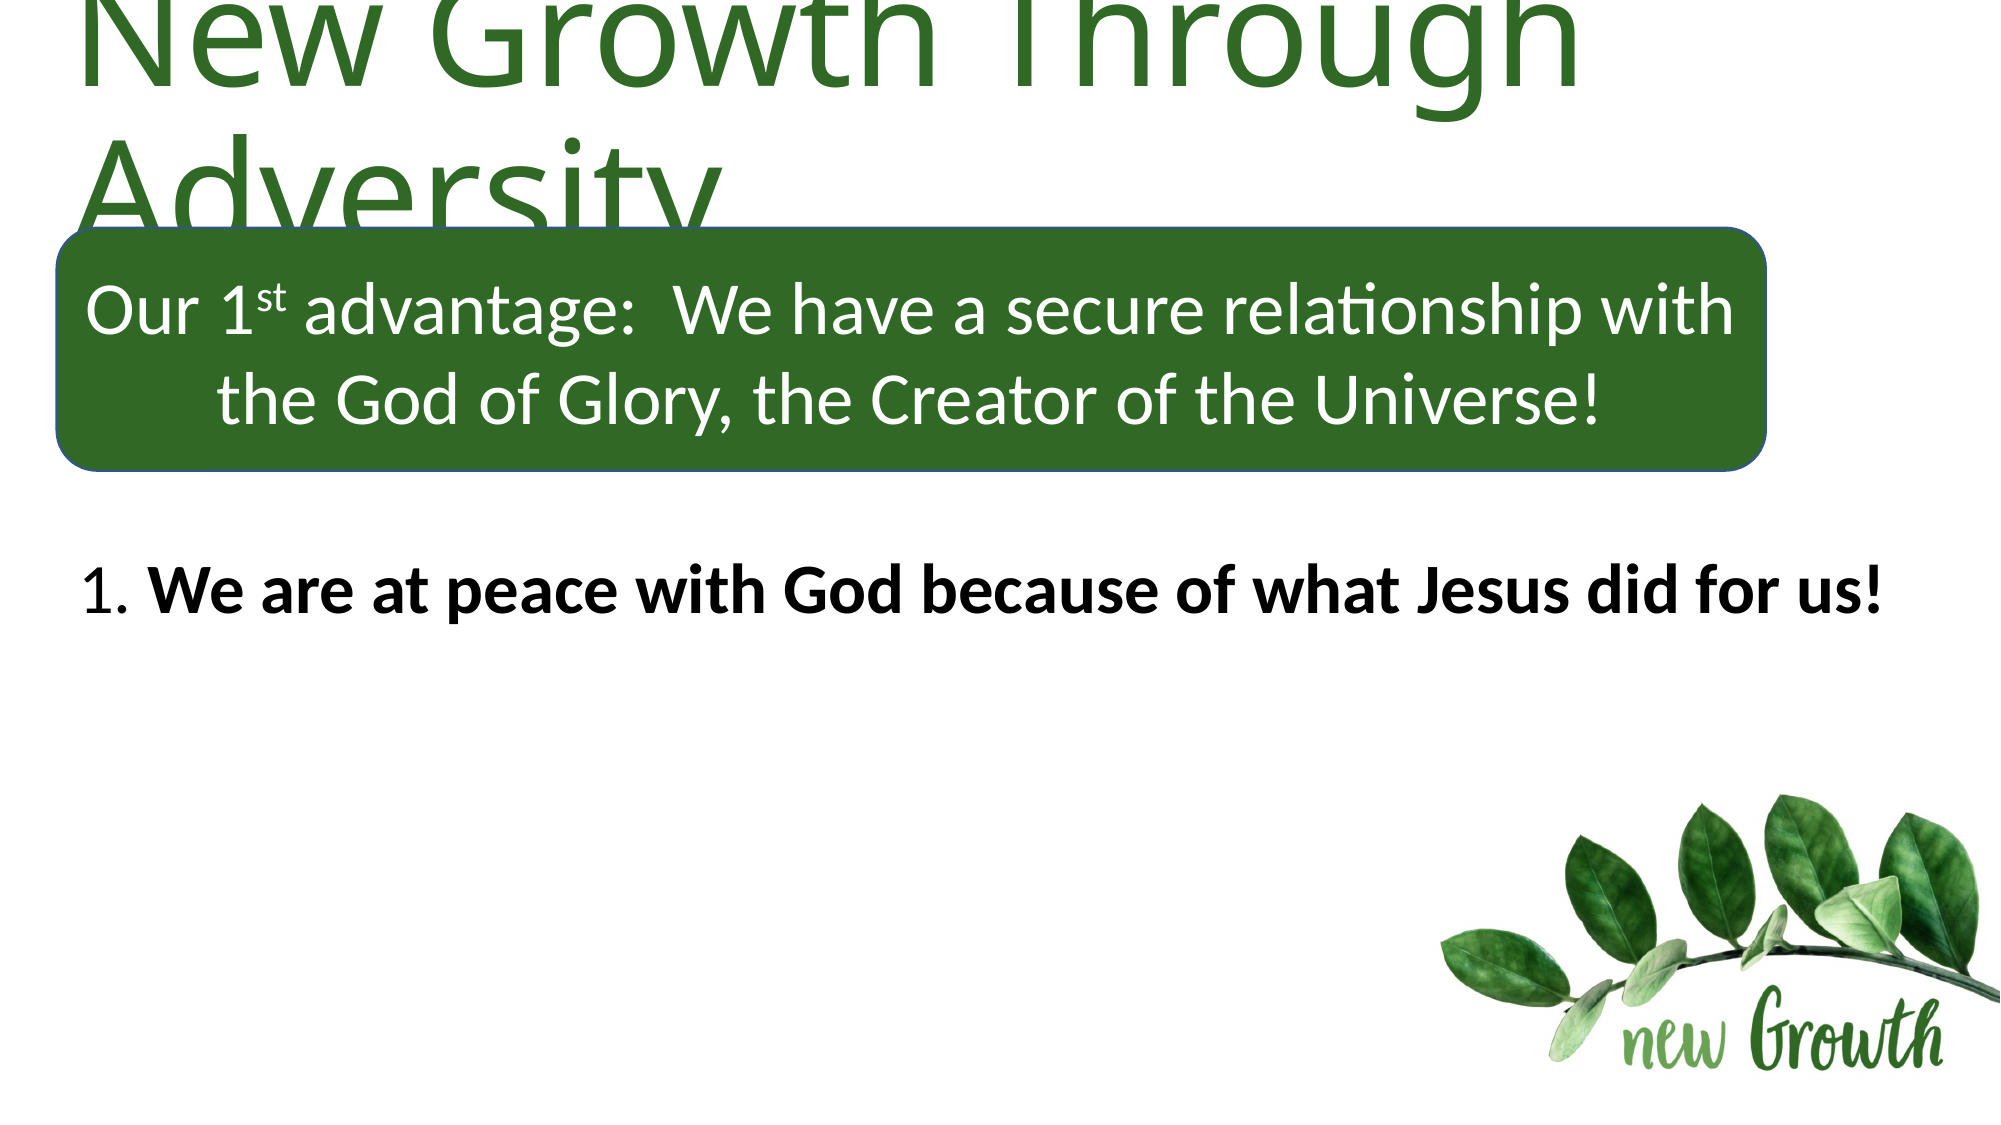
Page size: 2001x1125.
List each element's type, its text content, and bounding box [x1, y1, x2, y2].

title New Growth Through Adversity [56, 10, 1943, 228]
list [1162, 643, 2000, 1115]
text_box Our 1st advantage: We have a secure relationship with the God of Glory, the Creator of the Universe! [55, 226, 1767, 472]
text_box 1. We are at peace with God because of what Jesus did for us! [63, 522, 1936, 733]
